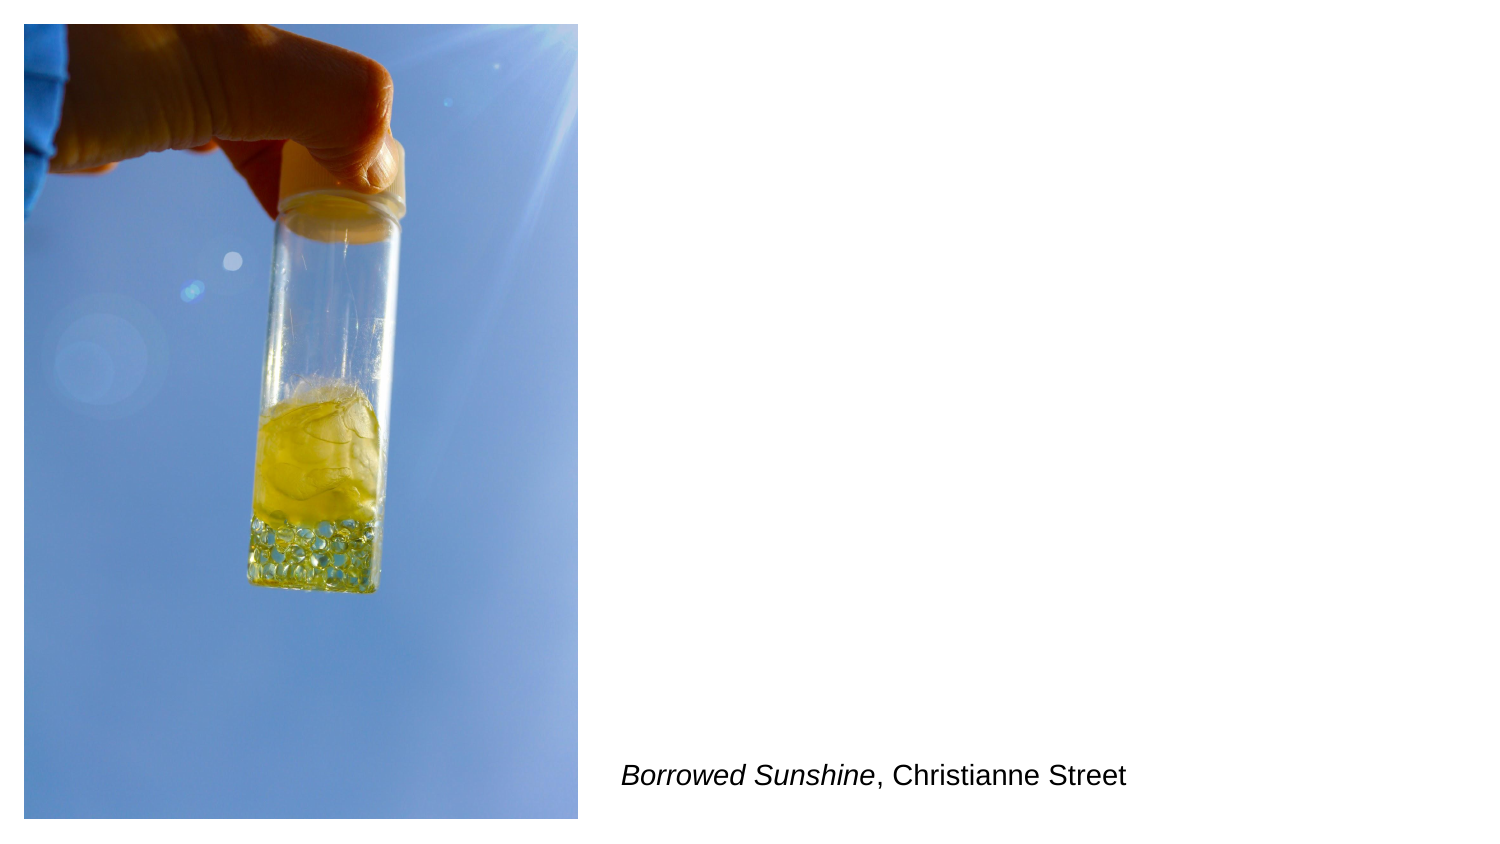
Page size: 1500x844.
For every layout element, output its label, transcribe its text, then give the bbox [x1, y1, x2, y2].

text_box Borrowed Sunshine, Christianne Street [605, 741, 1465, 817]
picture [24, 24, 578, 819]
